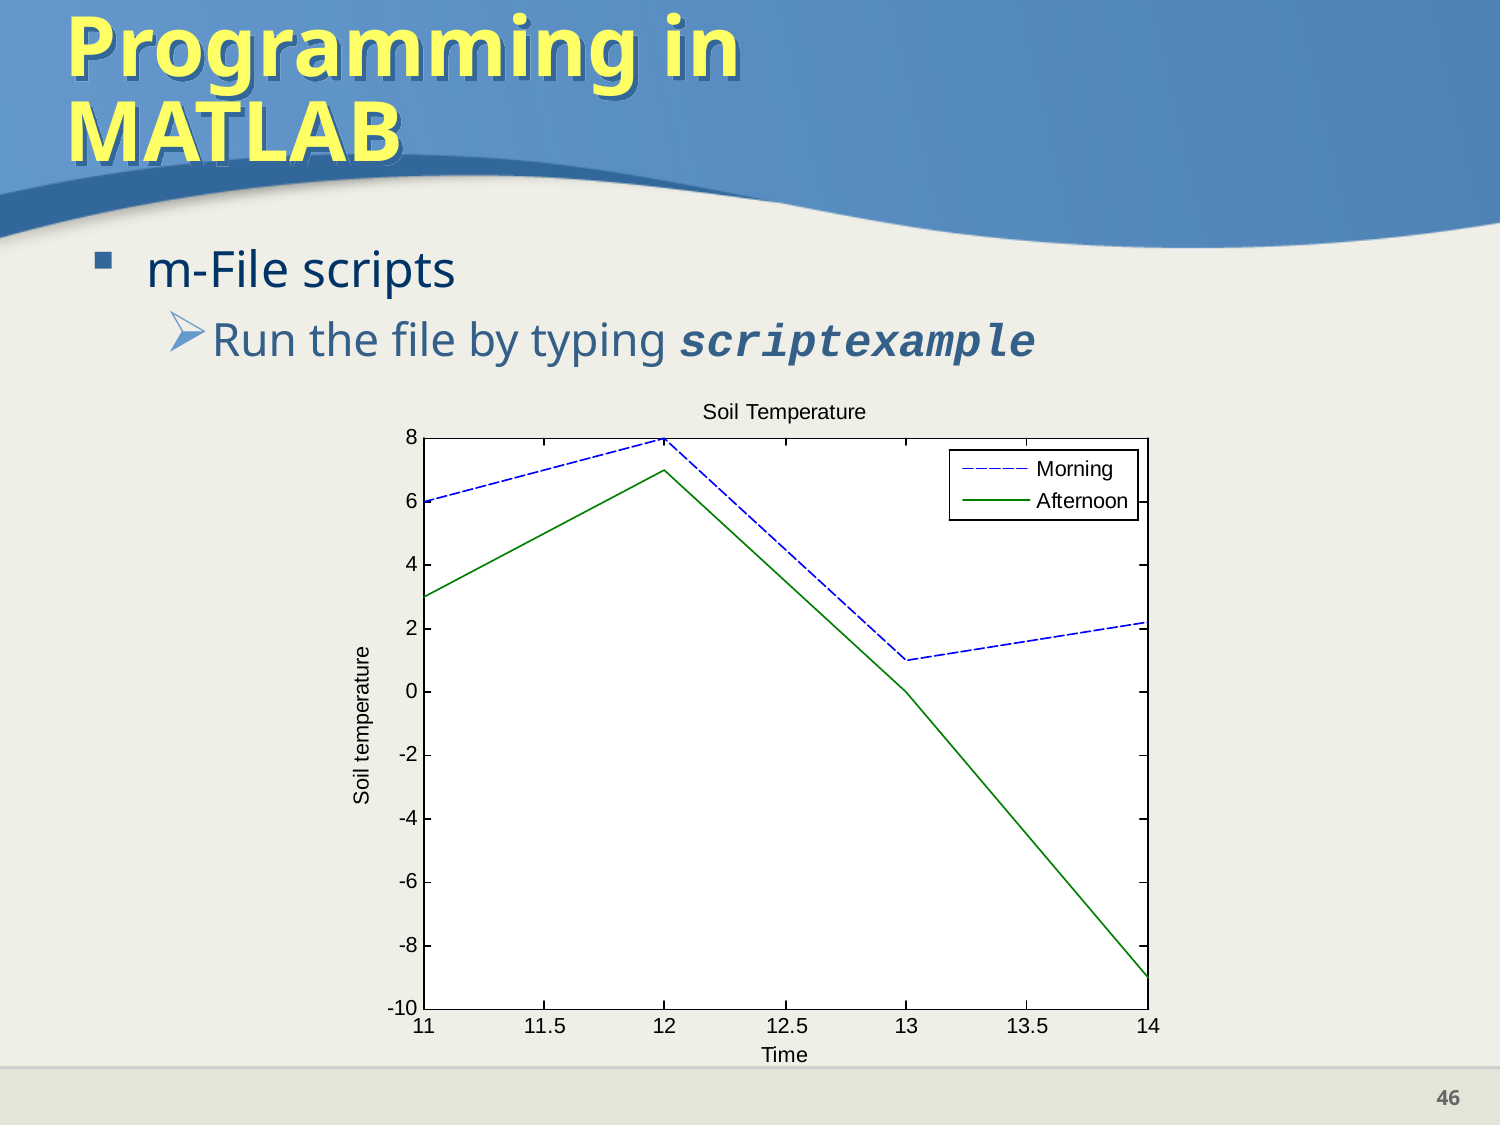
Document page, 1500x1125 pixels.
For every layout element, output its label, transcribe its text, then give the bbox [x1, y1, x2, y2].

title Programming in MATLAB [49, 0, 1075, 188]
list m-File scripts Run the file by typing scriptexample [74, 236, 1426, 1097]
picture [0, 0, 1500, 1125]
